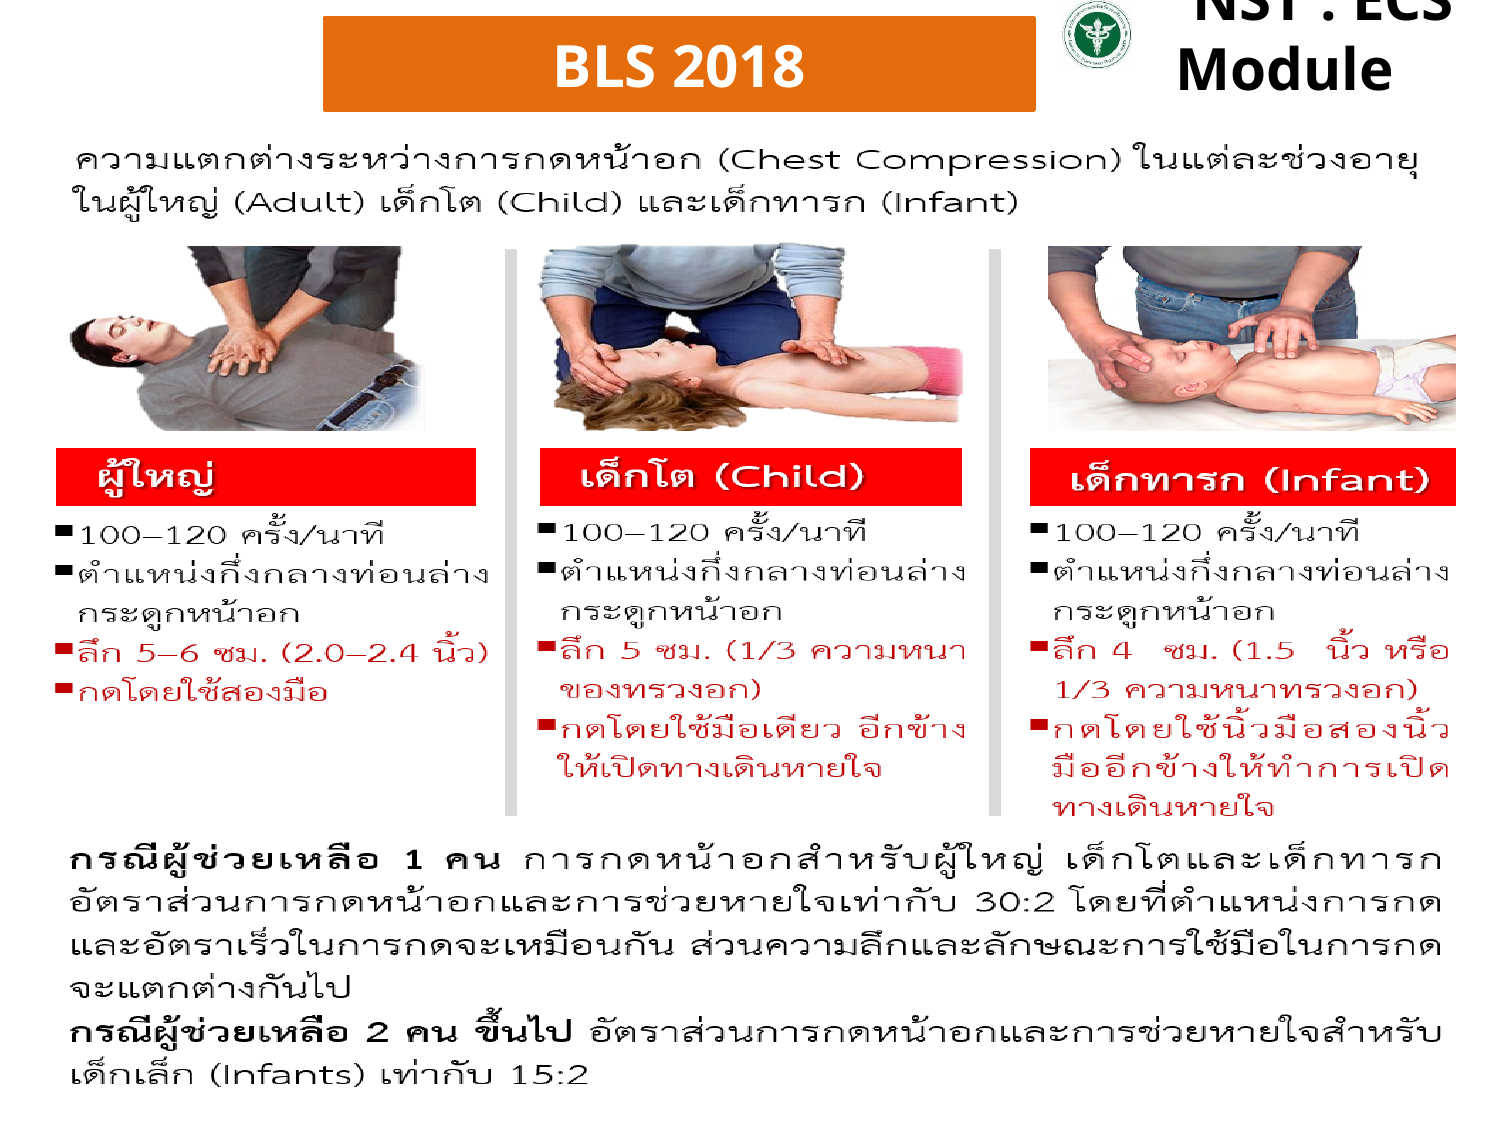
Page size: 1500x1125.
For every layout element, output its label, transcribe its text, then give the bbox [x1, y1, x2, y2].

picture [0, 125, 1500, 1125]
text_box BLS 2018 [323, 16, 1036, 112]
picture [1062, 0, 1132, 70]
text_box NST : ECS Module [1132, 0, 1500, 66]
